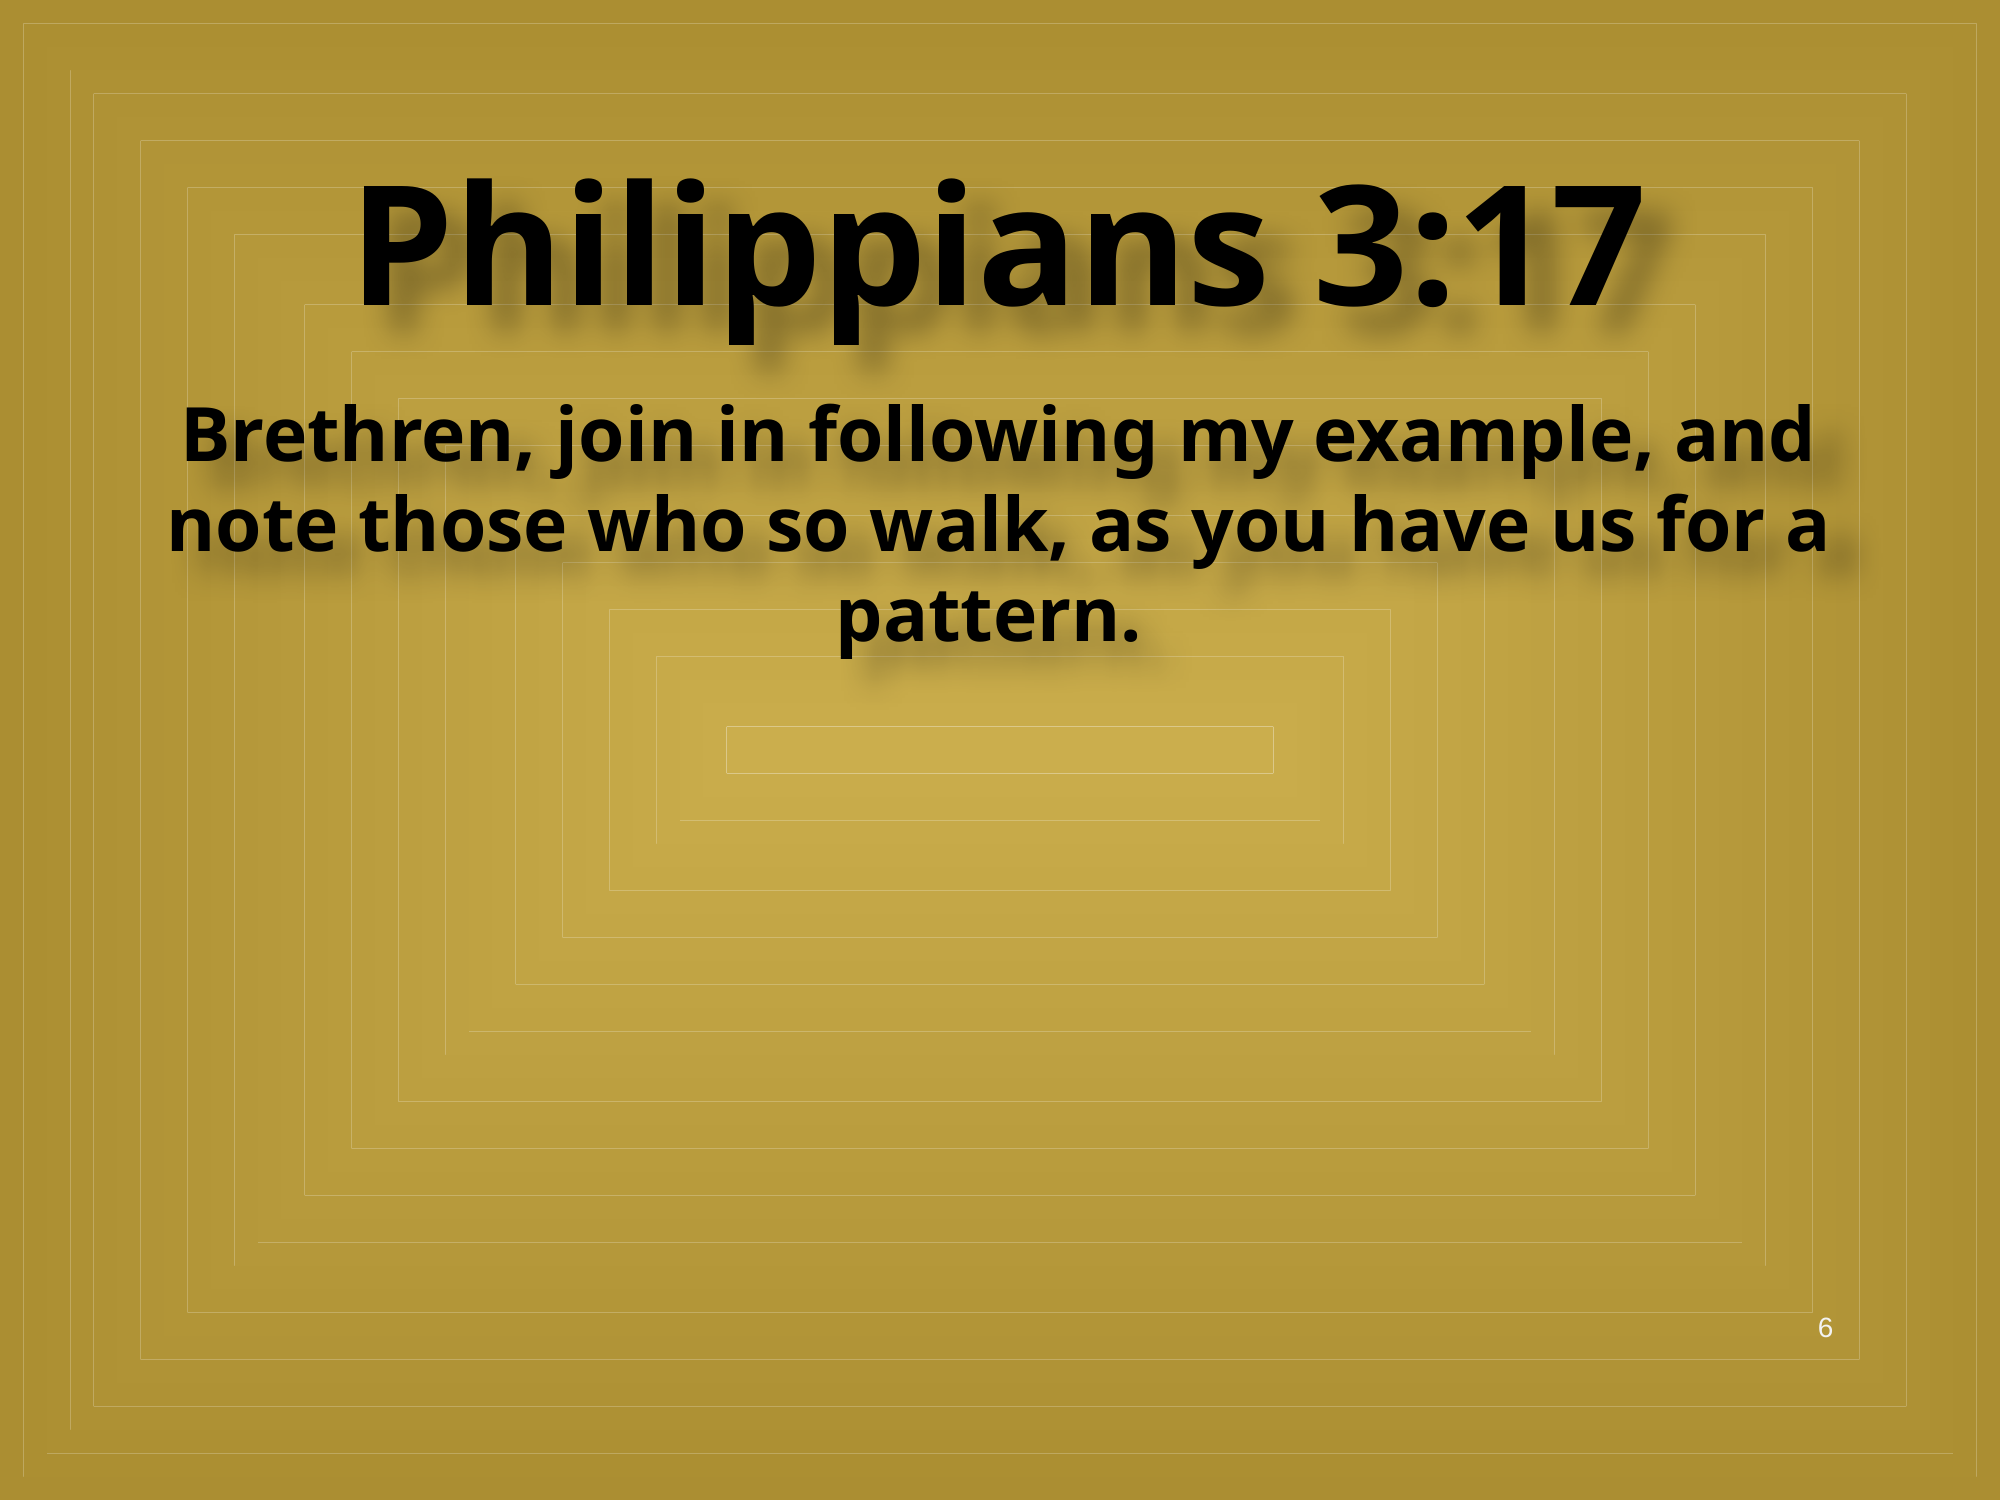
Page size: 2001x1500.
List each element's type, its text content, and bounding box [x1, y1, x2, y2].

text_box Philippians 3:17 [149, 130, 1849, 346]
text_box Brethren, join in following my example, and note those who so walk, as you have us for a pattern. [149, 378, 1849, 664]
slide_number 6 [1724, 1286, 1849, 1367]
